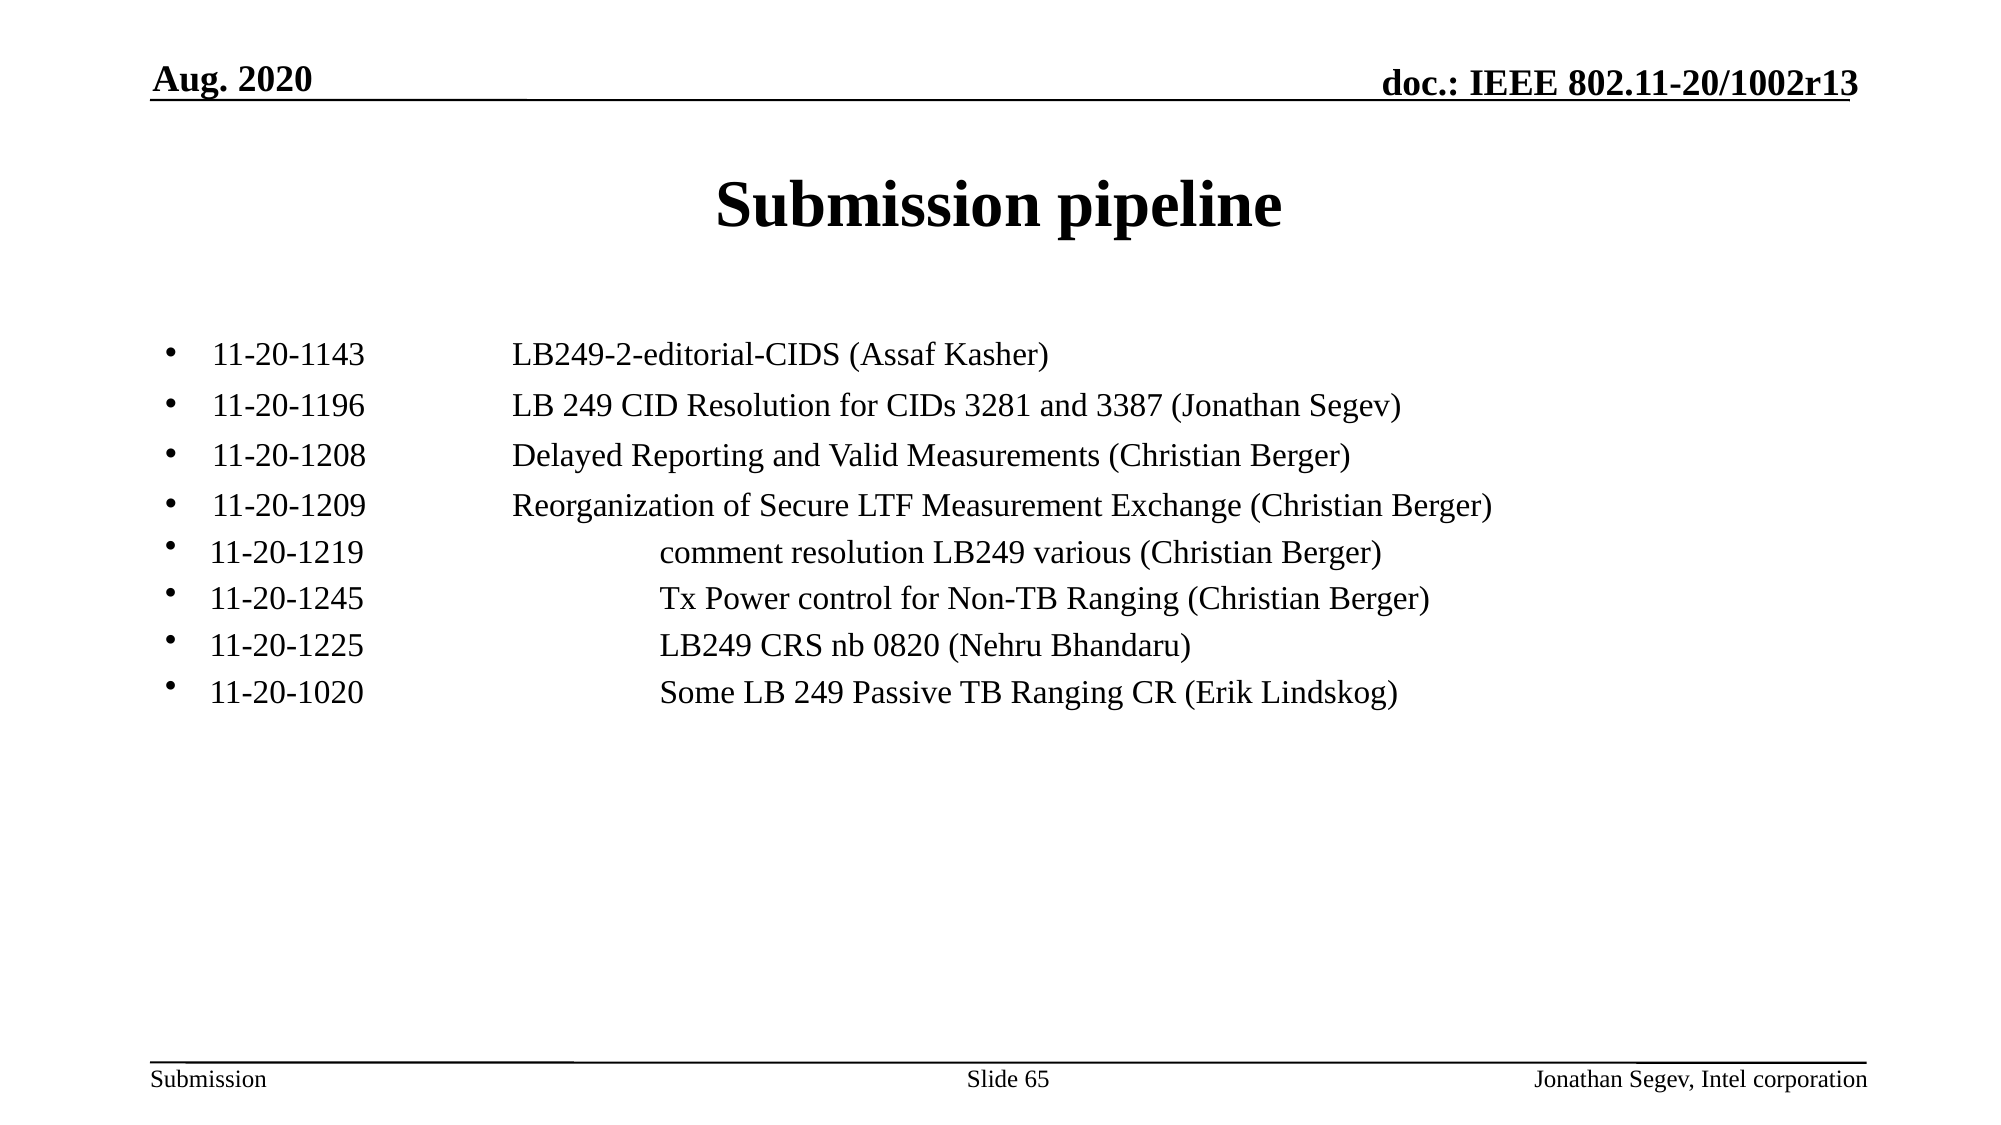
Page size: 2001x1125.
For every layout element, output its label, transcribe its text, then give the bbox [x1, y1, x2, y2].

slide_number Slide 65 [950, 1061, 1067, 1123]
title Submission pipeline [149, 112, 1850, 288]
list 11-20-1143 LB249-2-editorial-CIDS (Assaf Kasher) 11-20-1196 LB 249 CID Resolution for CIDs 3281 and 3387 (Jonathan Segev) 11-20-1208 Delayed Reporting and Valid Measurements (Christian Berger) 11-20-1209 Reorganization of Secure LTF Measurement Exchange (Christian Berger) 11-20-1219 comment resolution LB249 various (Christian Berger) 11-20-1245 Tx Power control for Non-TB Ranging (Christian Berger) 11-20-1225 LB249 CRS nb 0820 (Nehru Bhandaru) 11-20-1020 Some LB 249 Passive TB Ranging CR (Erik Lindskog) [149, 324, 1850, 1000]
footer Jonathan Segev, Intel corporation [1171, 1061, 1869, 1093]
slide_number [152, 54, 563, 100]
